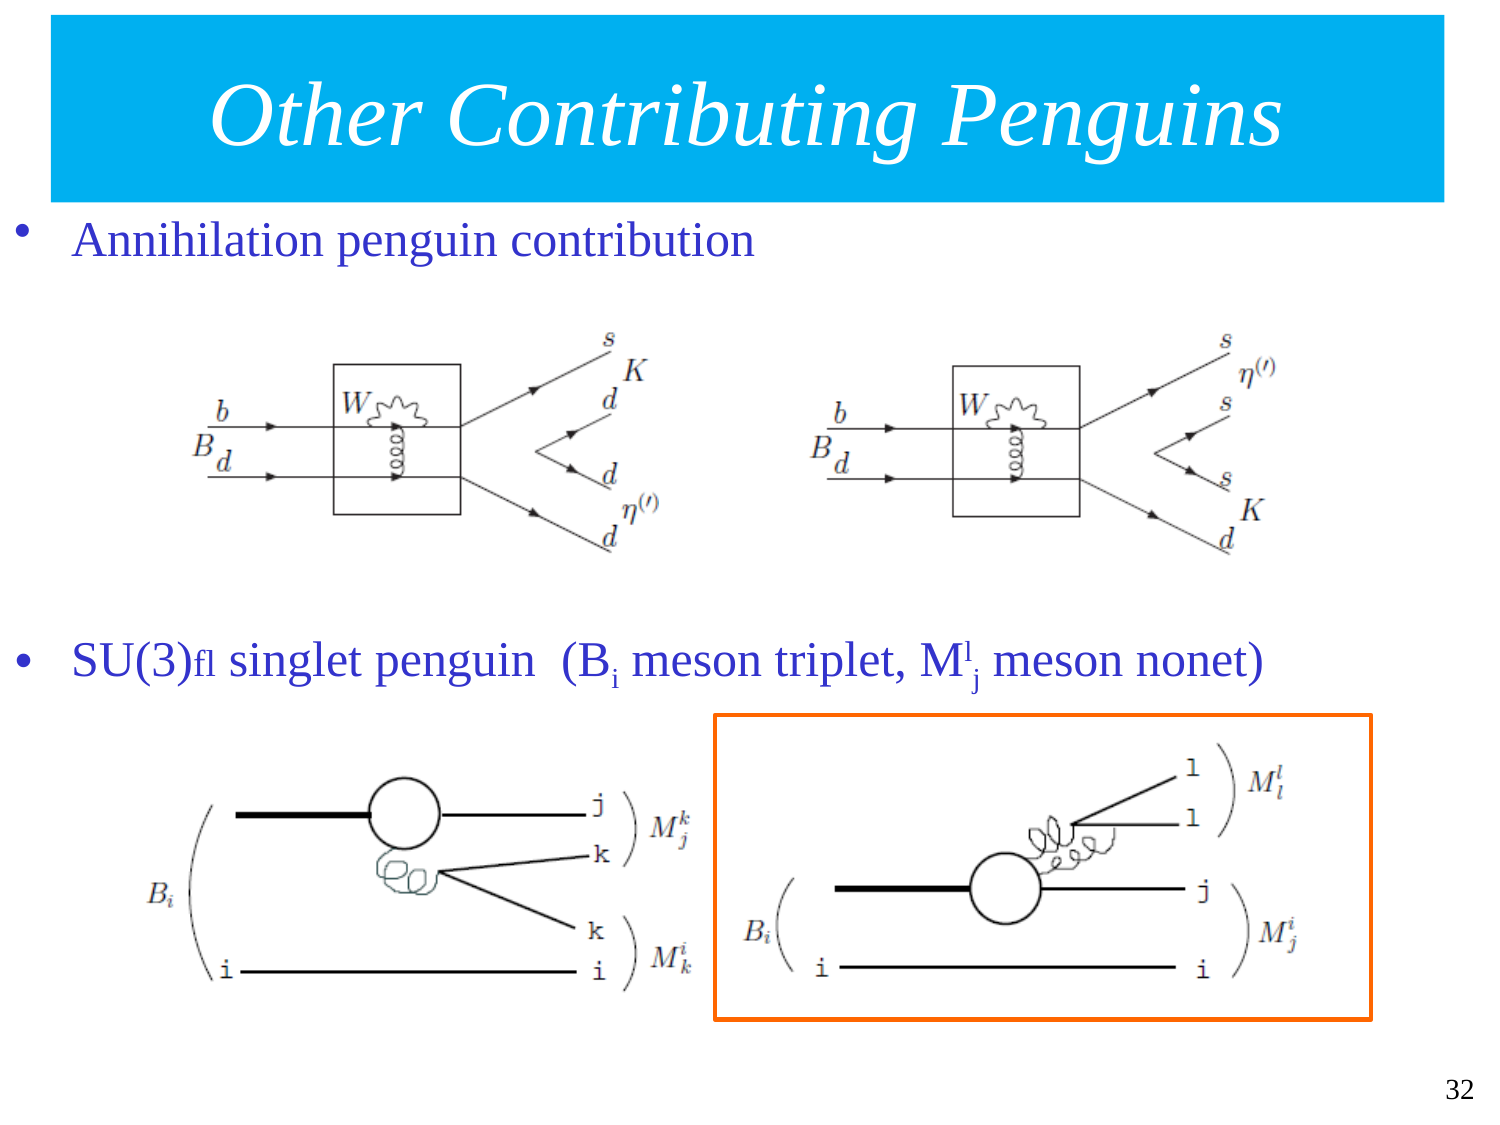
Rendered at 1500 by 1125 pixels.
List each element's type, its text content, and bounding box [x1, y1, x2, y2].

text_box [713, 713, 1373, 1022]
picture [175, 327, 659, 562]
title Other Contributing Penguins [50, 14, 1445, 199]
text_box Annihilation penguin contribution SU(3)fl singlet penguin (Bi meson triplet, Mlj meson nonet) [0, 199, 1500, 1125]
picture [128, 726, 1331, 1002]
picture [784, 327, 1278, 571]
